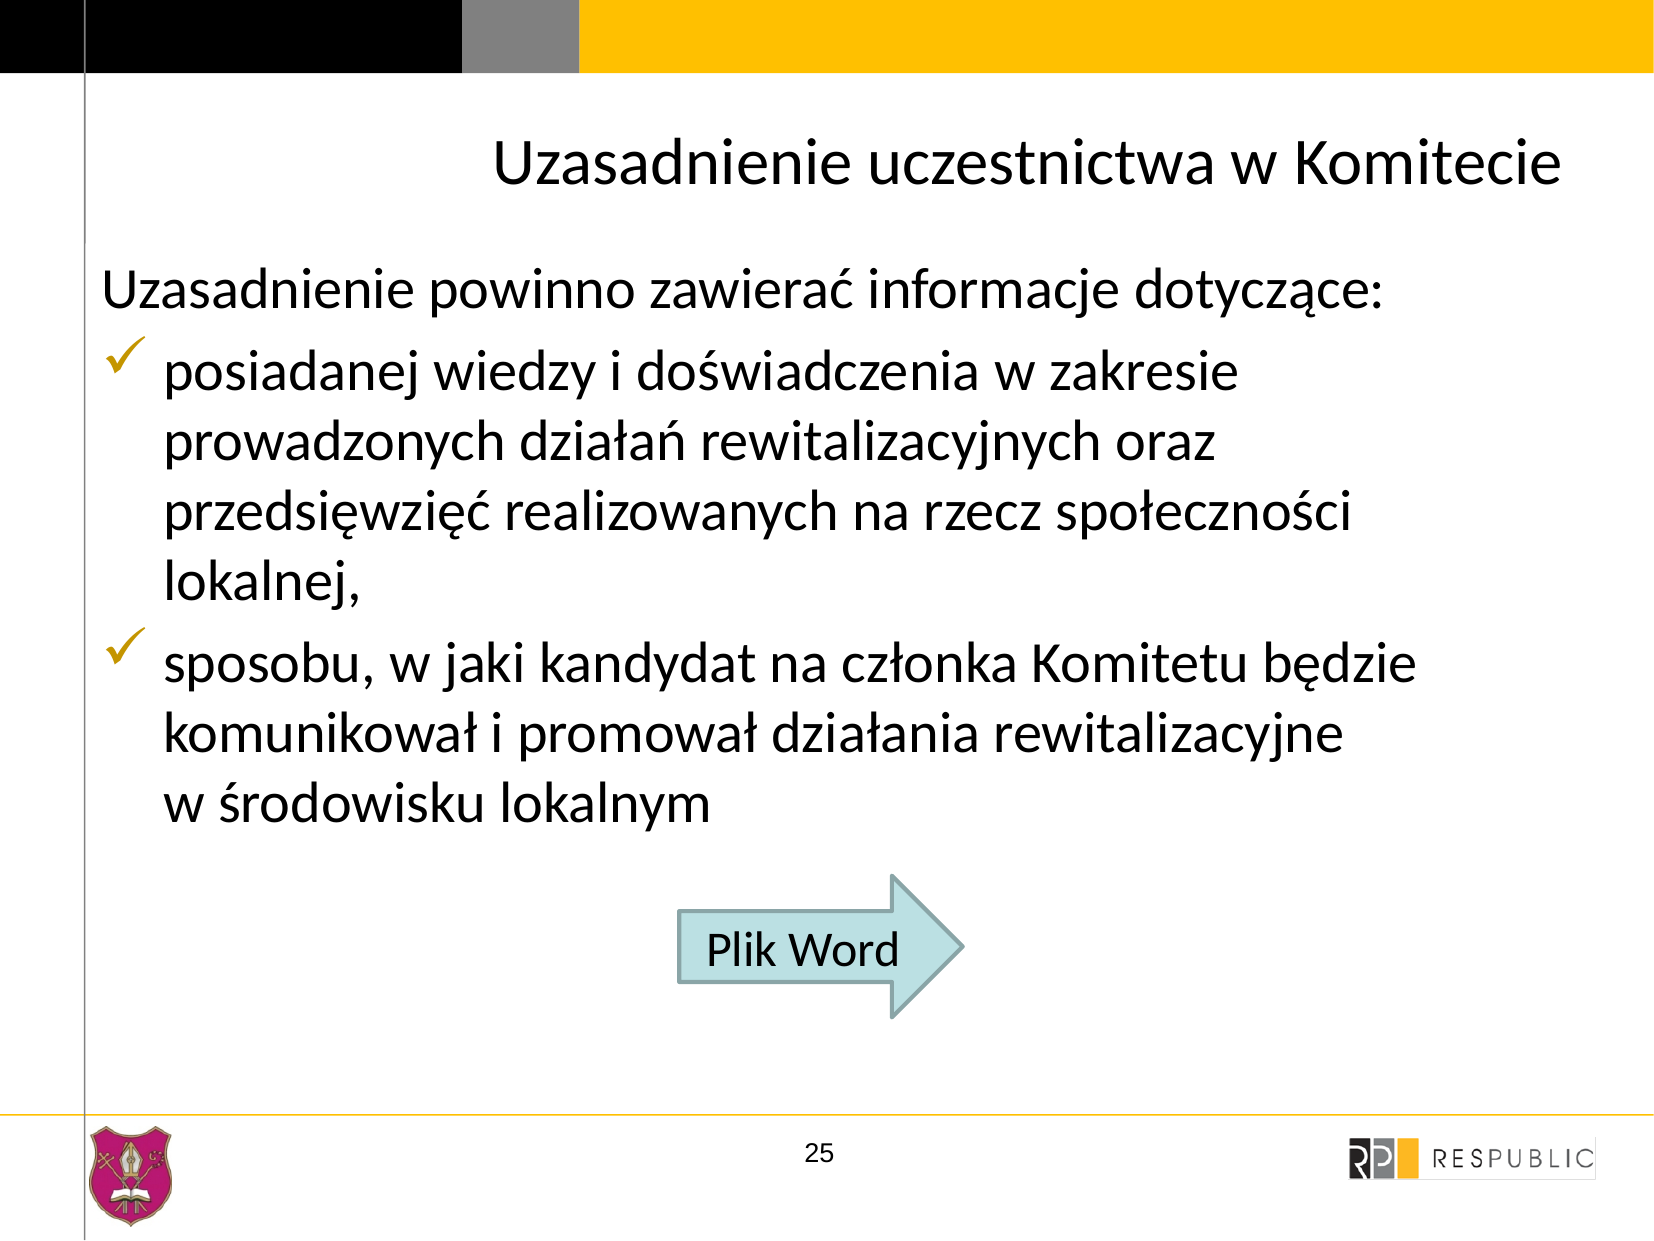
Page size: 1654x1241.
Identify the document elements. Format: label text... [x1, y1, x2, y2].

text_box Plik Word [677, 873, 965, 1020]
title Uzasadnienie uczestnictwa w Komitecie [46, 85, 1595, 230]
list Uzasadnienie powinno zawierać informacje dotyczące: posiadanej wiedzy i doświadczenia w zakresie prowadzonych działań rewitalizacyjnych oraz przedsięwzięć realizowanych na rzecz społeczności lokalnej, sposobu, w jaki kandydat na członka Komitetu będzie komunikował i promował działania rewitalizacyjne w środowisku lokalnym [84, 242, 1574, 1050]
slide_number 25 [787, 1126, 1024, 1193]
picture [89, 1126, 172, 1227]
picture [1347, 1136, 1596, 1180]
